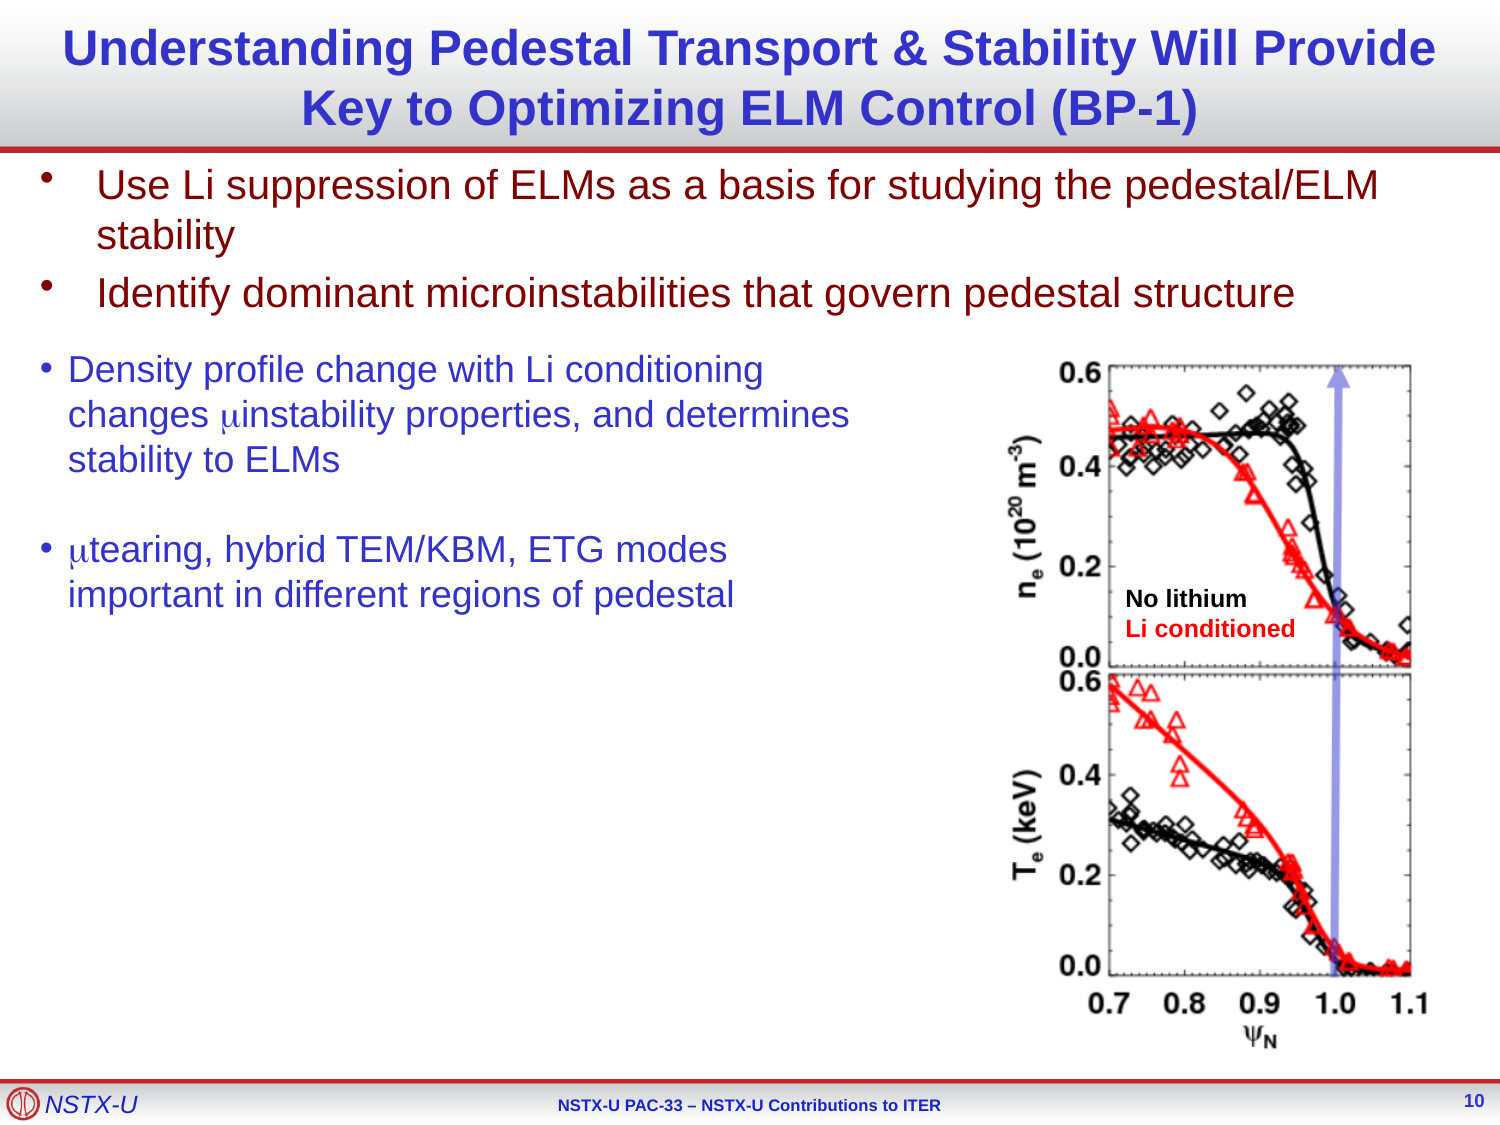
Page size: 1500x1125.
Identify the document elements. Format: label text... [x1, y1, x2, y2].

picture [0, 1079, 1500, 1125]
list Use Li suppression of ELMs as a basis for studying the pedestal/ELM stability Identify dominant microinstabilities that govern pedestal structure [24, 149, 1476, 326]
title Understanding Pedestal Transport & Stability Will Provide Key to Optimizing ELM Control (BP-1) [0, 0, 1500, 151]
text_box Density profile change with Li conditioning changes minstability properties, and determines stability to ELMs mtearing, hybrid TEM/KBM, ETG modes important in different regions of pedestal [24, 337, 900, 622]
slide_number 10 [1374, 1087, 1500, 1113]
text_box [988, 349, 1451, 1051]
